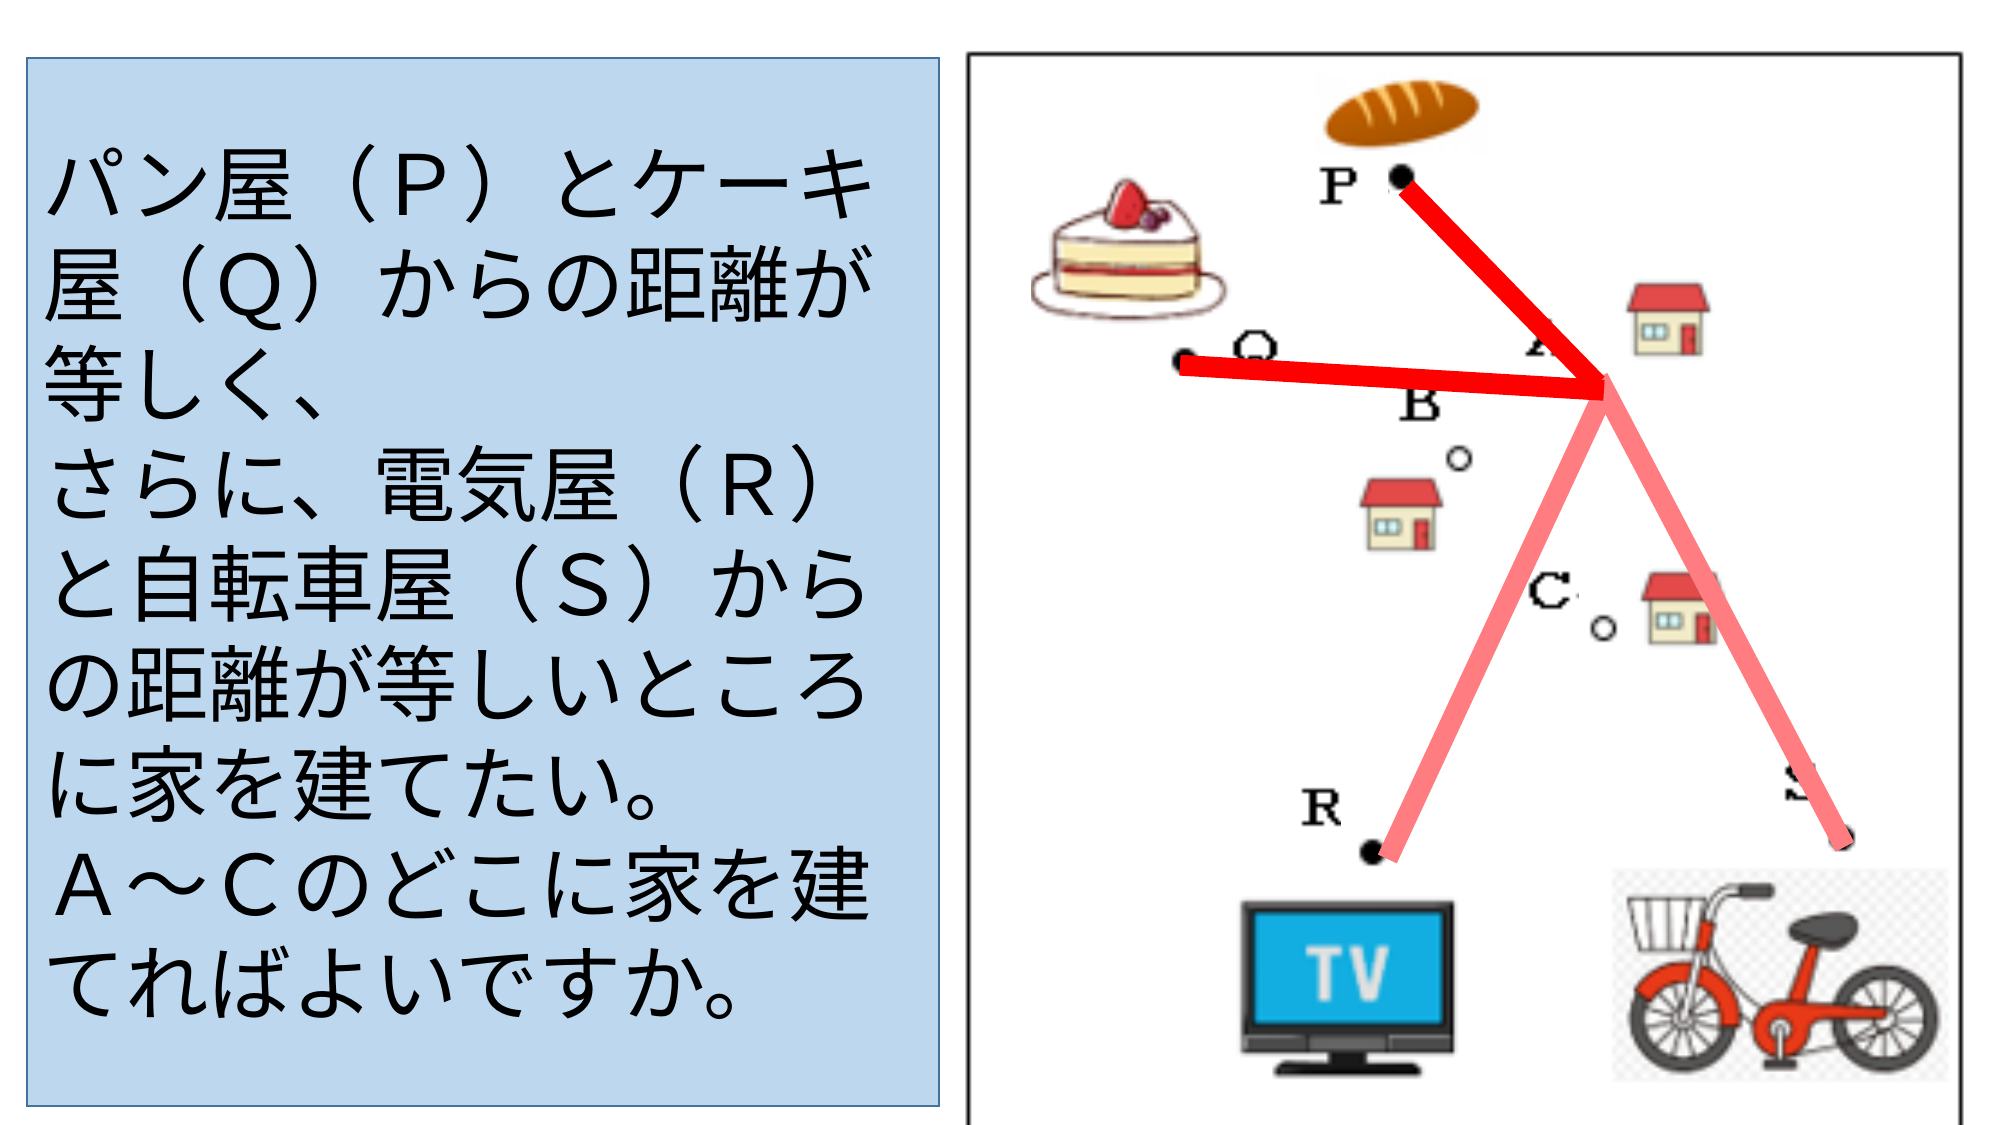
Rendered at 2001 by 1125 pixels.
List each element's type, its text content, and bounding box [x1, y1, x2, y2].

text_box パン屋（Ｐ）とケーキ屋（Ｑ）からの距離が等しく、 さらに、電気屋（Ｒ）と自転車屋（Ｓ）からの距離が等しいところに家を建てたい。 Ａ～Ｃのどこに家を建てればよいですか。 [26, 57, 939, 1107]
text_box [1180, 365, 1604, 391]
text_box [1598, 377, 1845, 847]
picture [939, 21, 2000, 1125]
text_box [1387, 391, 1606, 859]
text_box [1405, 187, 1598, 365]
